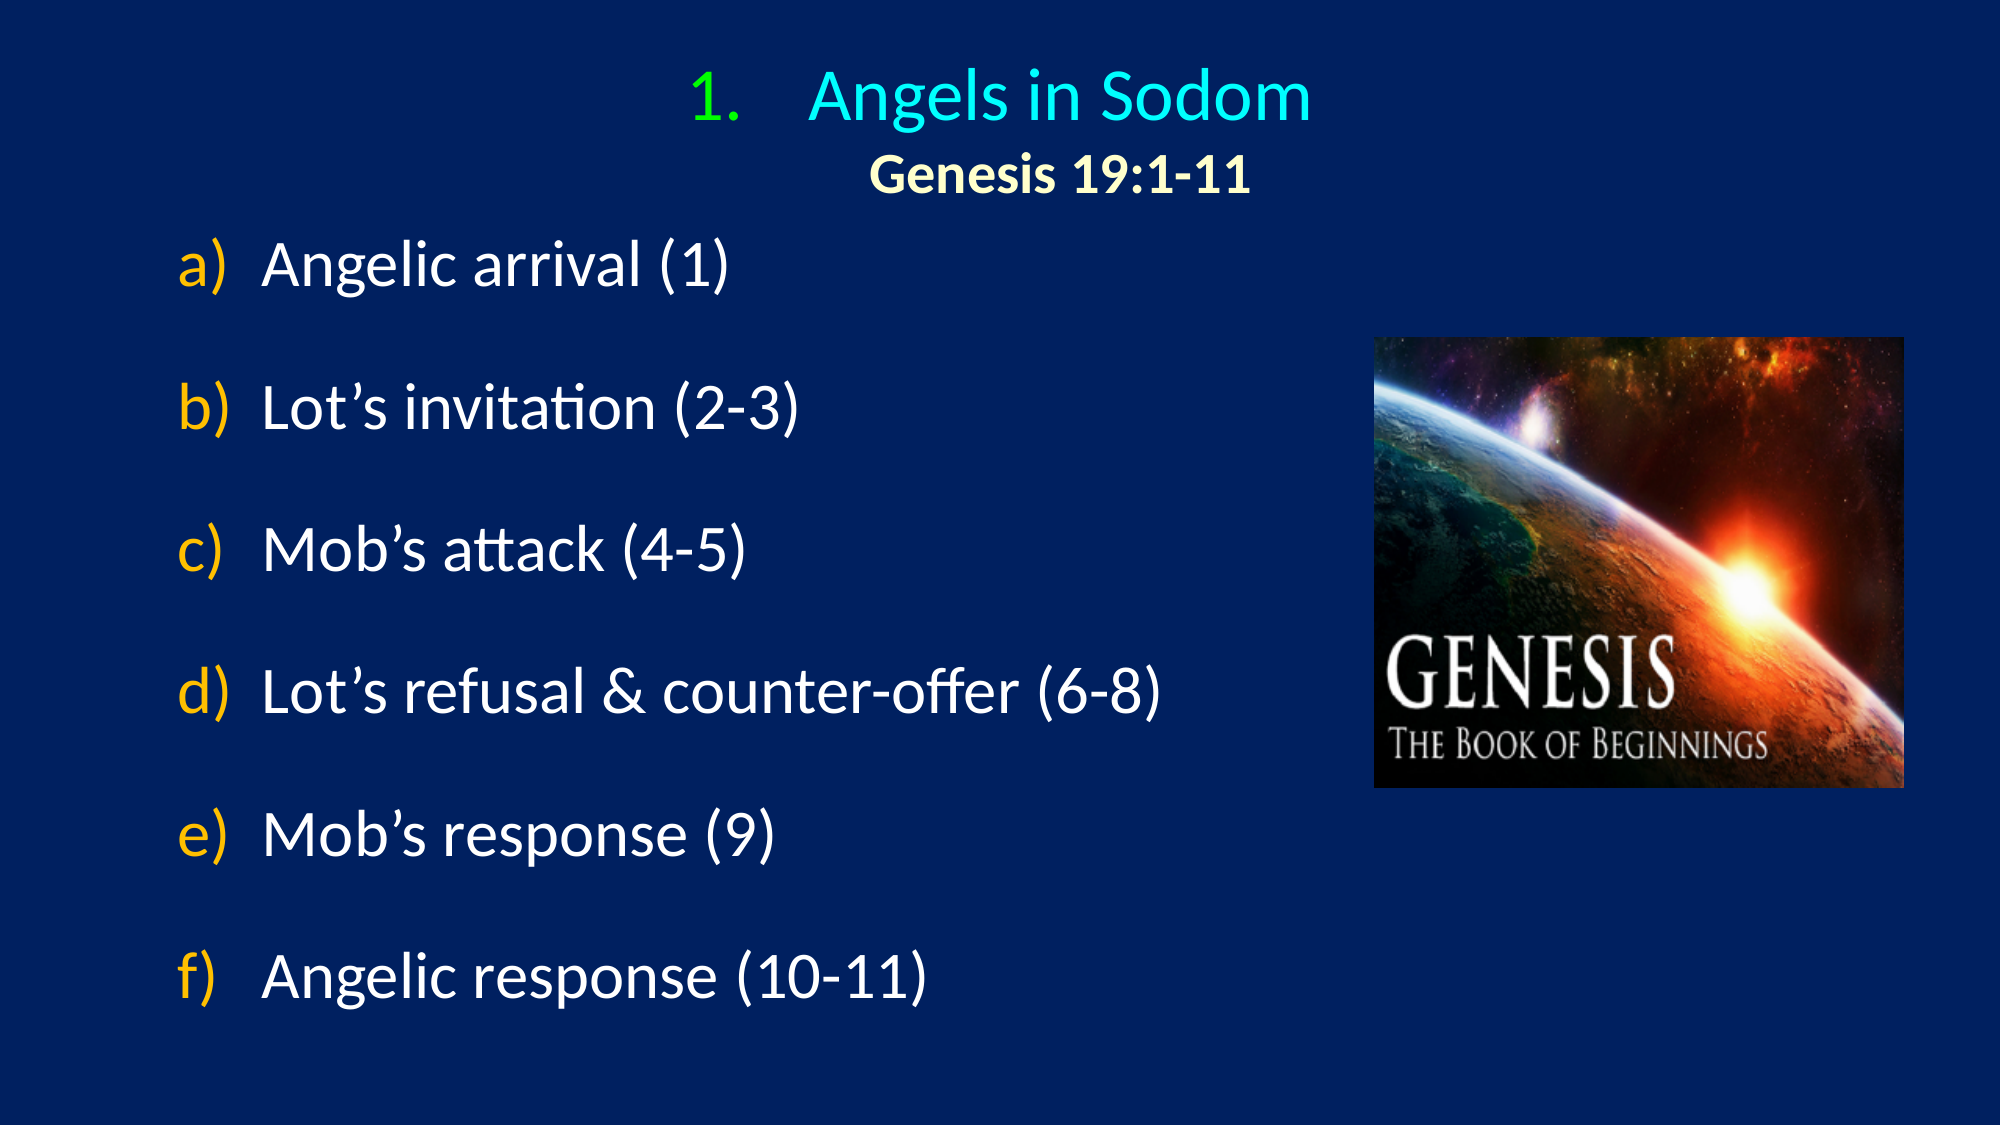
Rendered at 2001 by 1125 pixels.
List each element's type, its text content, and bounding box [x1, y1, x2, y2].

picture [1374, 337, 1905, 788]
list Angelic arrival (1) Lot’s invitation (2-3) Mob’s attack (4-5) Lot’s refusal & counter-offer (6-8) Mob’s response (9) Angelic response (10-11) [162, 212, 1376, 657]
title Angels in Sodom Genesis 19:1-11 [535, 50, 1464, 200]
